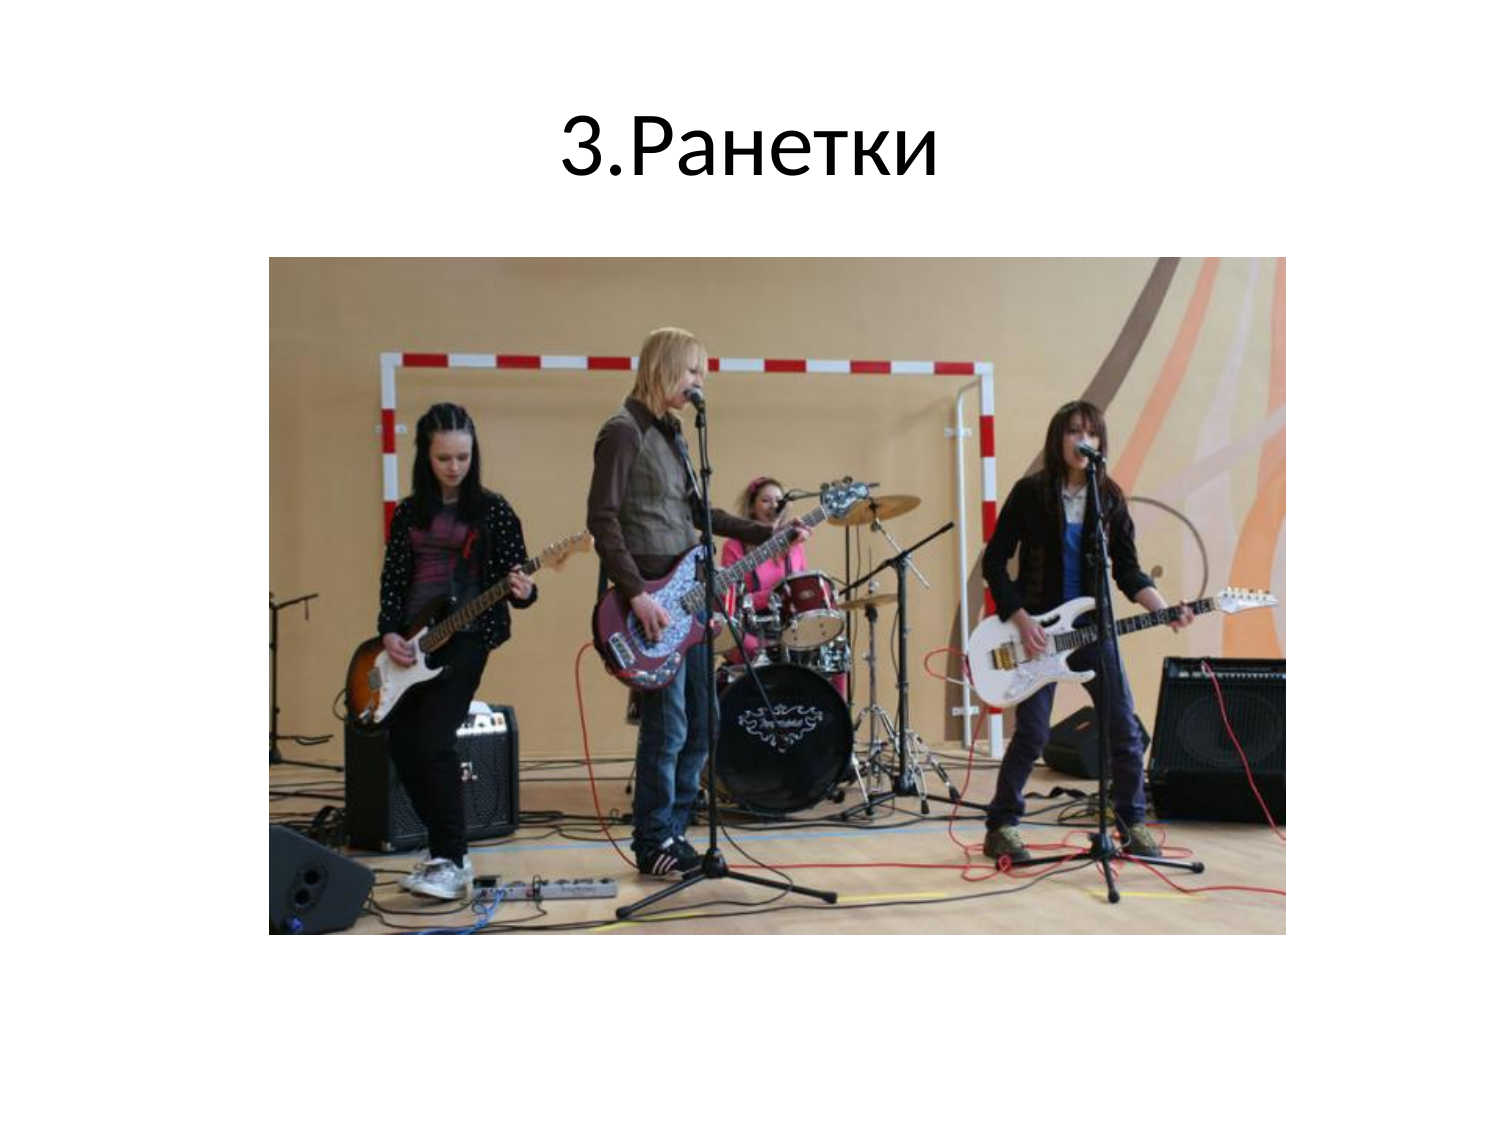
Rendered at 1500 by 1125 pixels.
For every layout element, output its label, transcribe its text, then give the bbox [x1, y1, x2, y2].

title 3.Ранетки [75, 45, 1425, 233]
picture [269, 257, 1286, 935]
